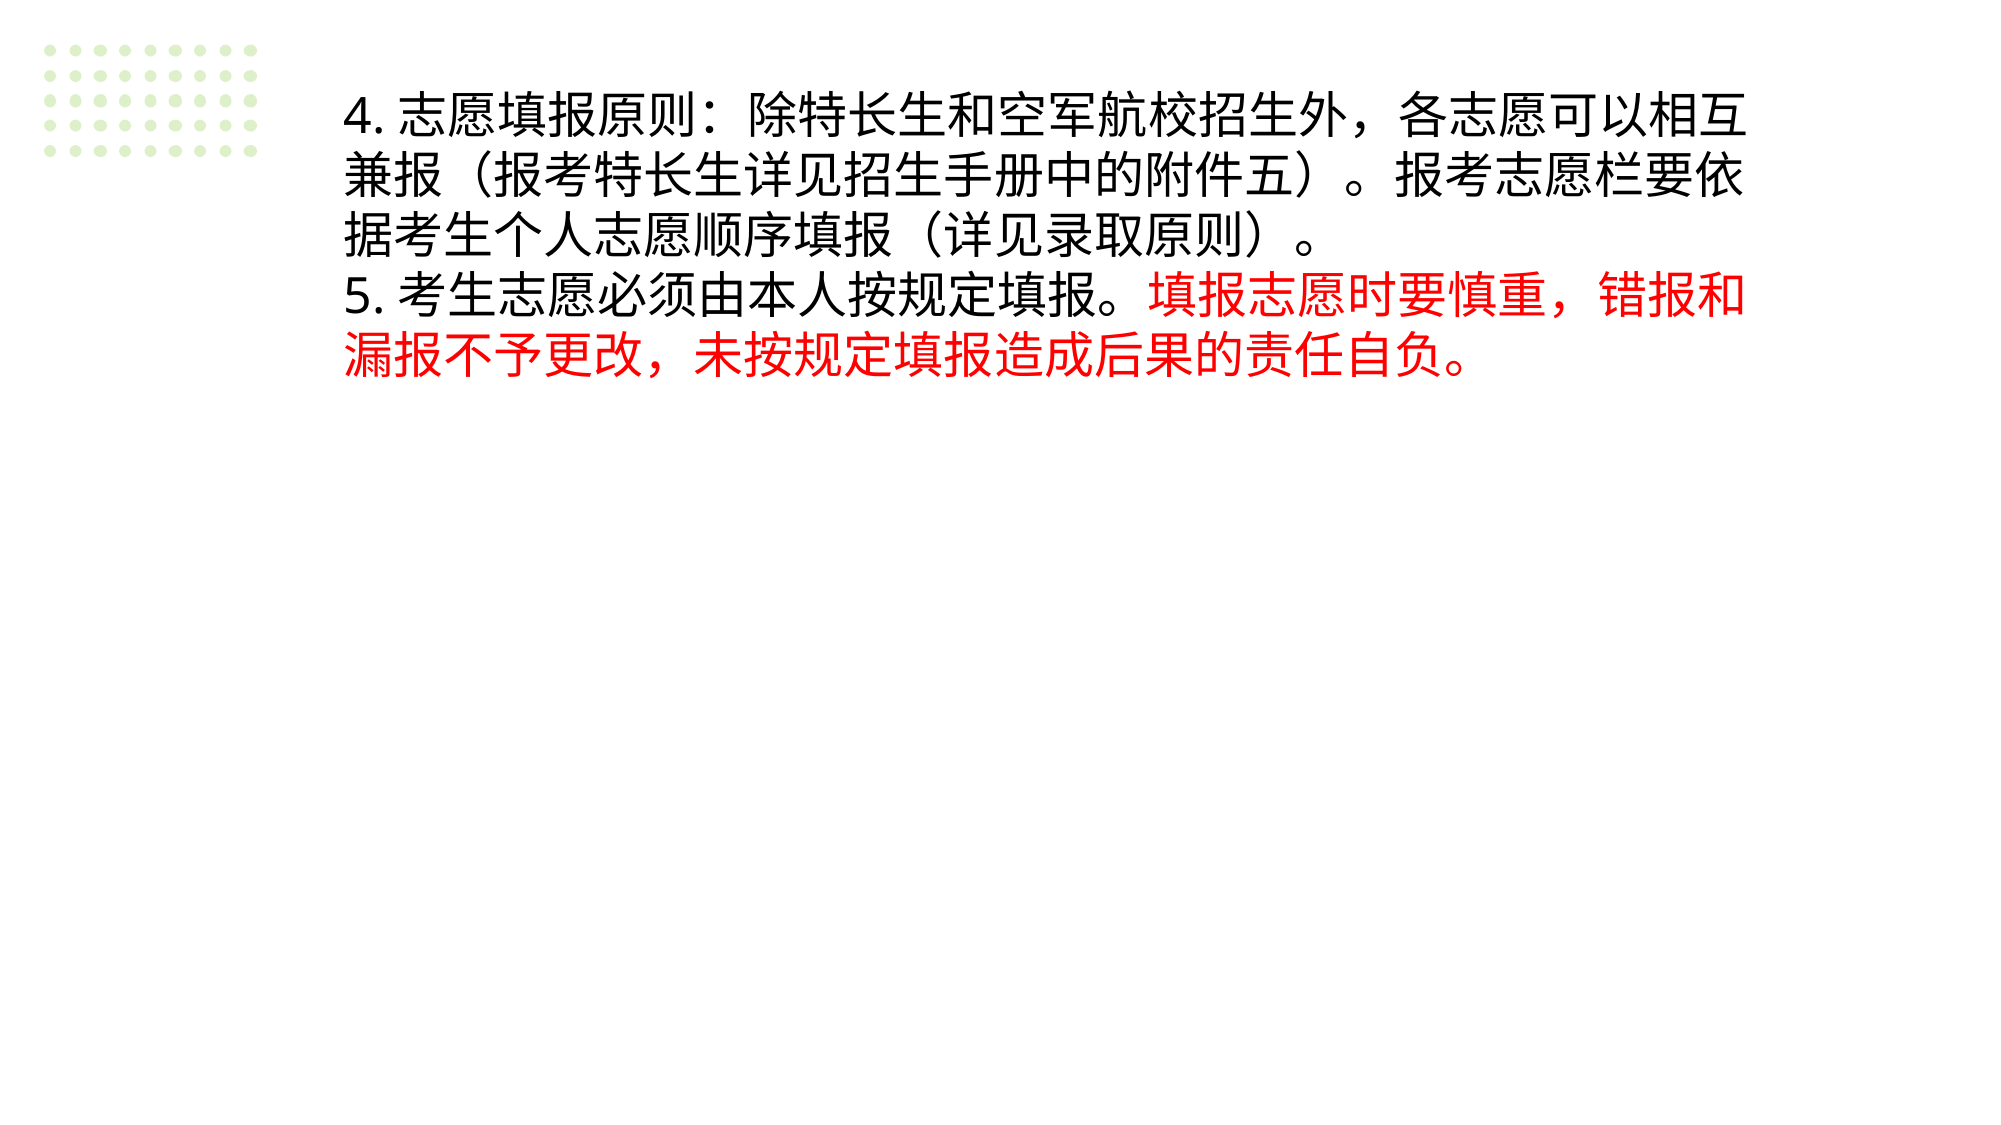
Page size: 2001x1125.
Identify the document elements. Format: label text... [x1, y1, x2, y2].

list 4.志愿填报原则：除特长生和空军航校招生外，各志愿可以相互兼报（报考特长生详见招生手册中的附件五）。报考志愿栏要依据考生个人志愿顺序填报（详见录取原则）。 5.考生志愿必须由本人按规定填报。填报志愿时要慎重，错报和漏报不予更改，未按规定填报造成后果的责任自负。 [328, 75, 1782, 1100]
